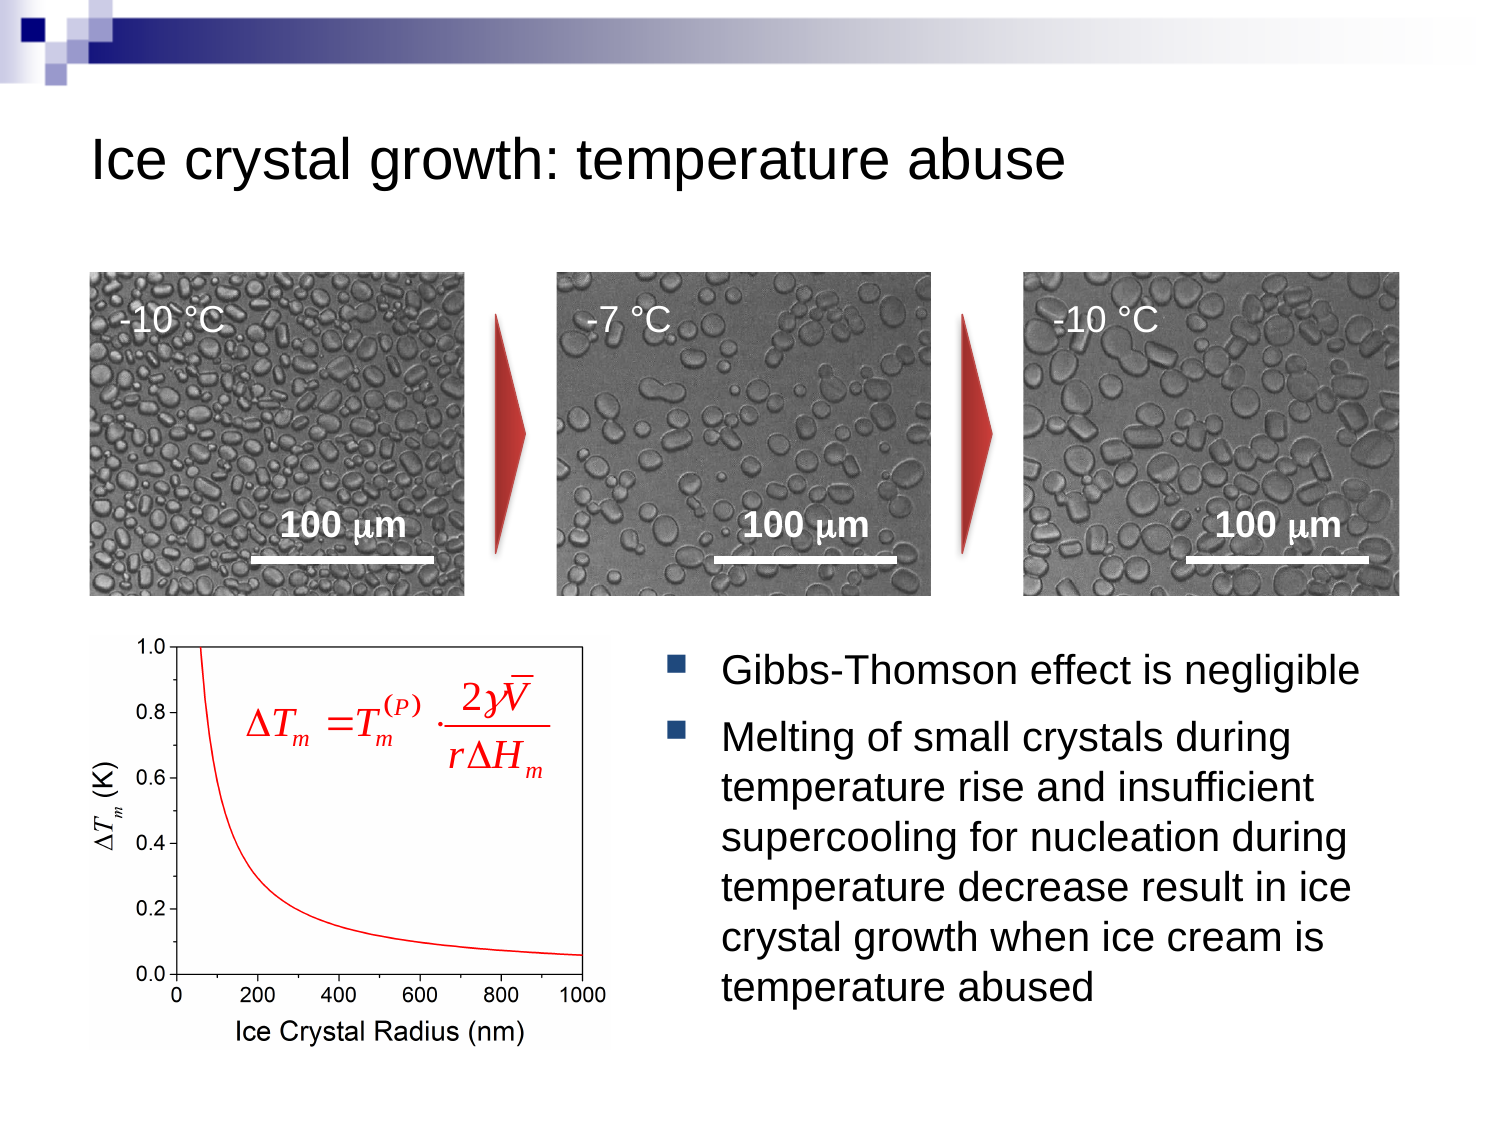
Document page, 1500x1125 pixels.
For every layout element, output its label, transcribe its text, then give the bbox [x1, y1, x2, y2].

title Ice crystal growth: temperature abuse [74, 74, 1413, 238]
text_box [89, 634, 1401, 1051]
text_box [494, 313, 526, 555]
picture [0, 0, 1500, 1125]
text_box [961, 313, 993, 555]
